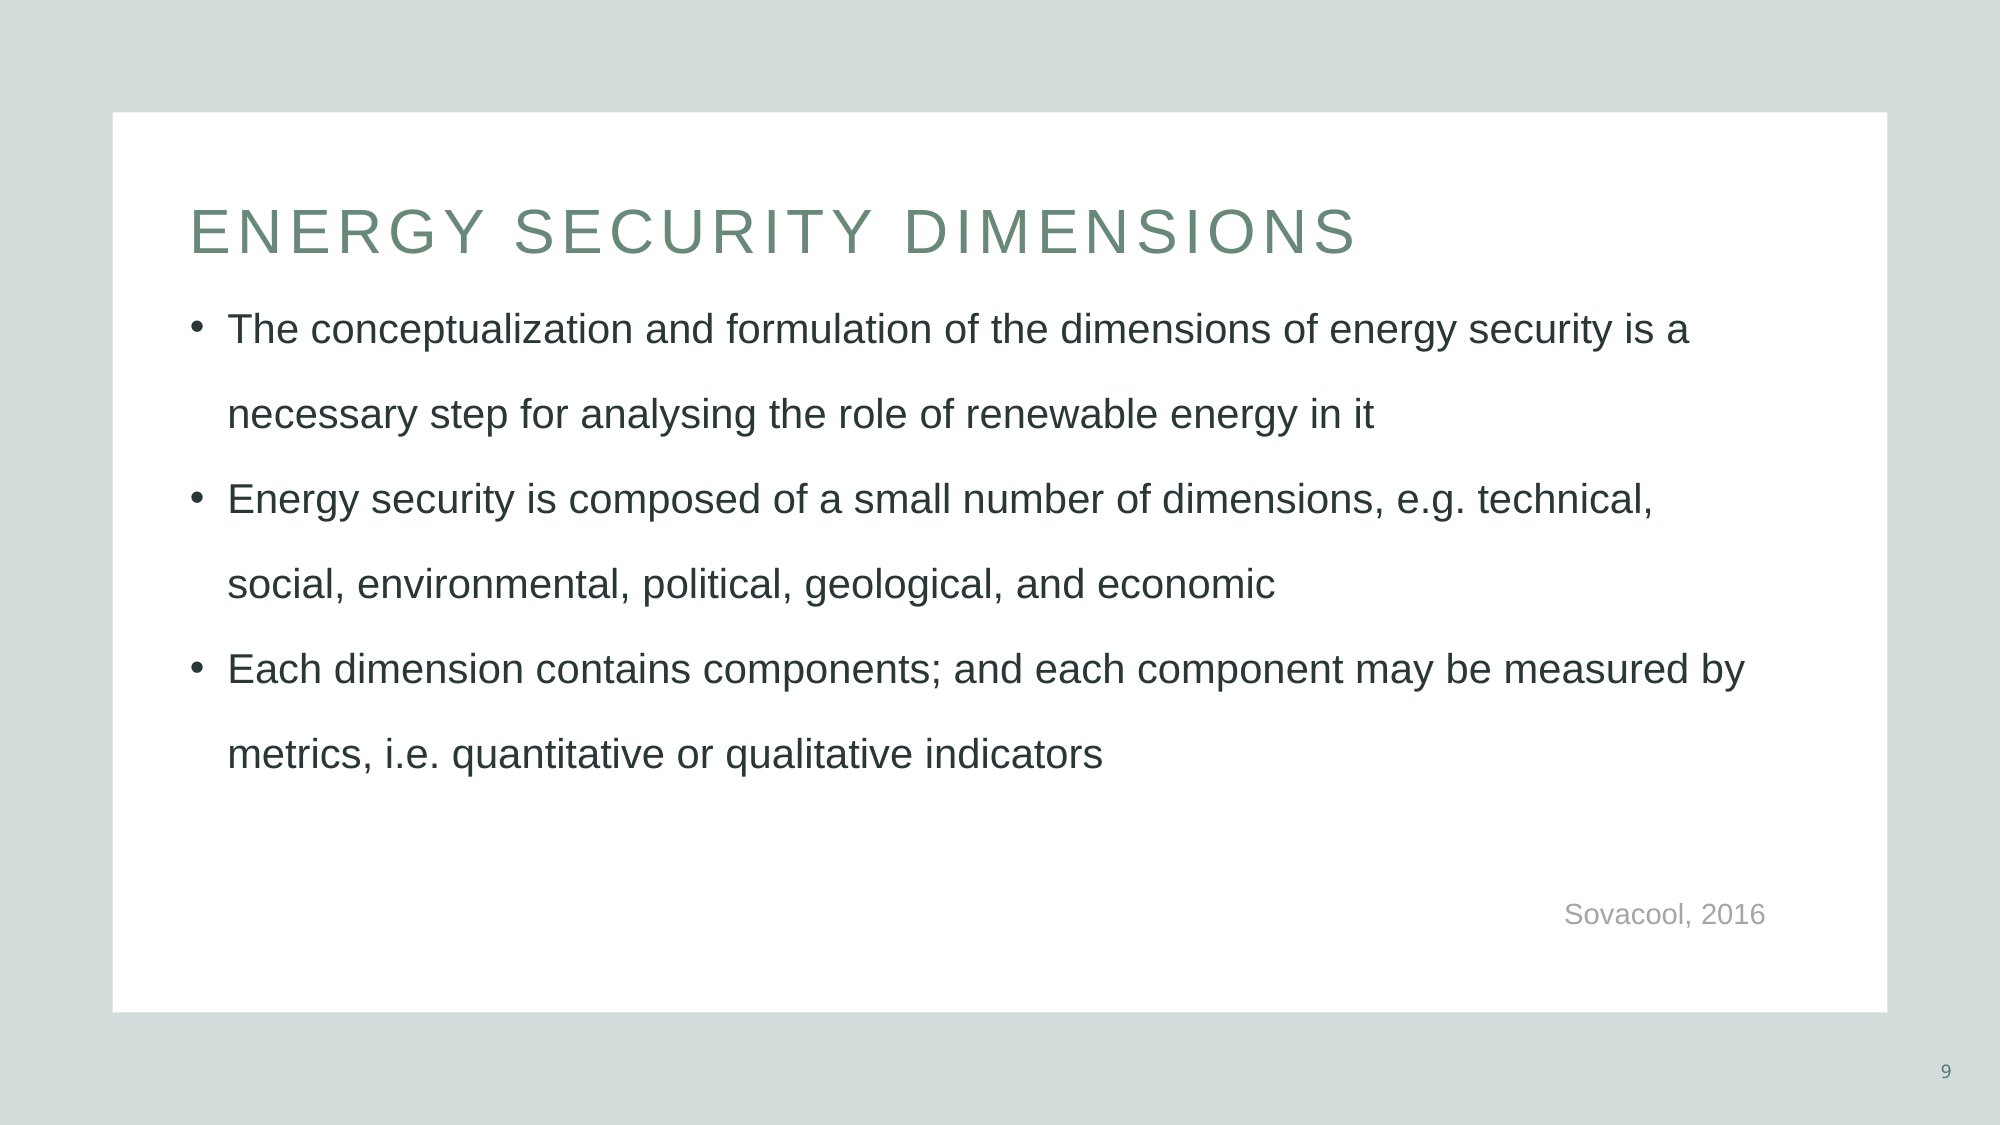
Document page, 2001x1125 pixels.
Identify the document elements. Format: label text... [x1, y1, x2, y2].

text_box [111, 111, 1888, 1013]
title energy security dimensions [174, 184, 1782, 248]
list The conceptualization and formulation of the dimensions of energy security is a necessary step for analysing the role of renewable energy in it Energy security is composed of a small number of dimensions, e.g. technical, social, environmental, political, geological, and economic Εach dimension contains components; and each component may be measured by metrics, i.e. quantitative or qualitative indicators Sovacool, 2016 [174, 248, 1782, 948]
slide_number 9 [1823, 1042, 1967, 1103]
text_box [0, 0, 2000, 1125]
